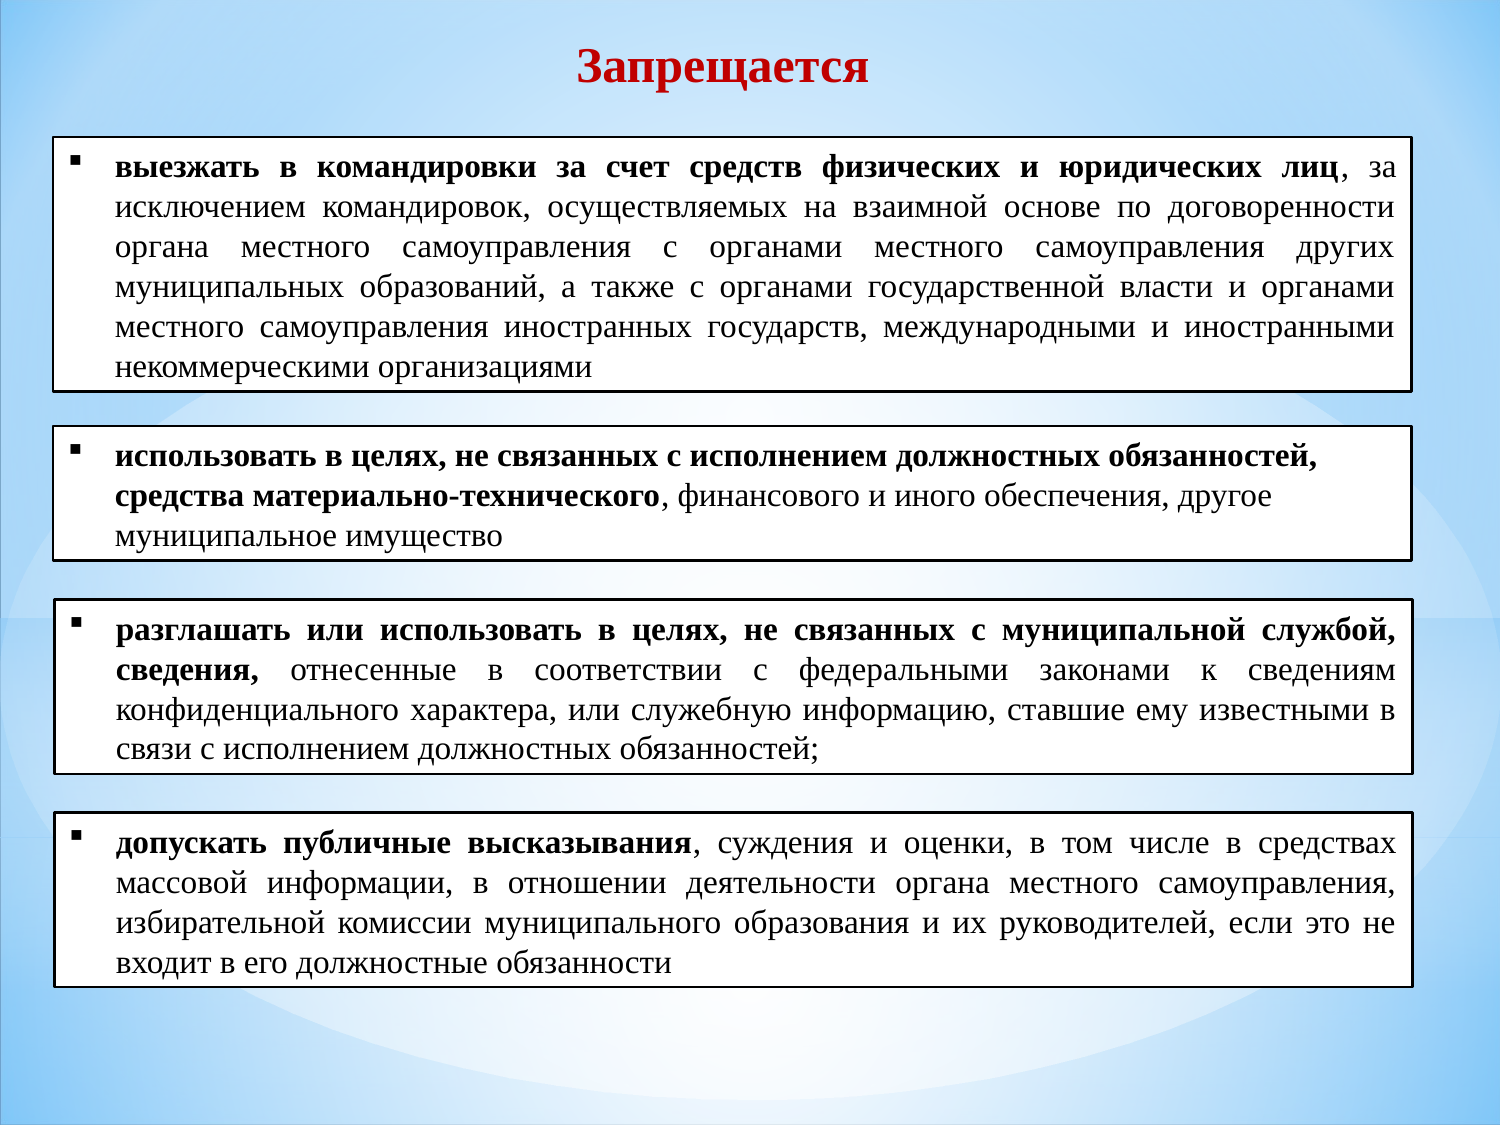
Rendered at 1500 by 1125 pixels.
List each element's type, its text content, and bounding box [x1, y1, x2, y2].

text_box выезжать в командировки за счет средств физических и юридических лиц, за исключением командировок, осуществляемых на взаимной основе по договоренности органа местного самоуправления с органами местного самоуправления других муниципальных образований, а также с органами государственной власти и органами местного самоуправления иностранных государств, международными и иностранными некоммерческими организациями [52, 136, 1413, 393]
text_box допускать публичные высказывания, суждения и оценки, в том числе в средствах массовой информации, в отношении деятельности органа местного самоуправления, избирательной комиссии муниципального образования и их руководителей, если это не входит в его должностные обязанности [53, 811, 1414, 988]
text_box использовать в целях, не связанных с исполнением должностных обязанностей, средства материально-технического, финансового и иного обеспечения, другое муниципальное имущество [52, 425, 1413, 562]
text_box Запрещается [537, 24, 909, 100]
text_box разглашать или использовать в целях, не связанных с муниципальной службой, сведения, отнесенные в соответствии с федеральными законами к сведениям конфиденциального характера, или служебную информацию, ставшие ему известными в связи с исполнением должностных обязанностей; [53, 598, 1414, 775]
